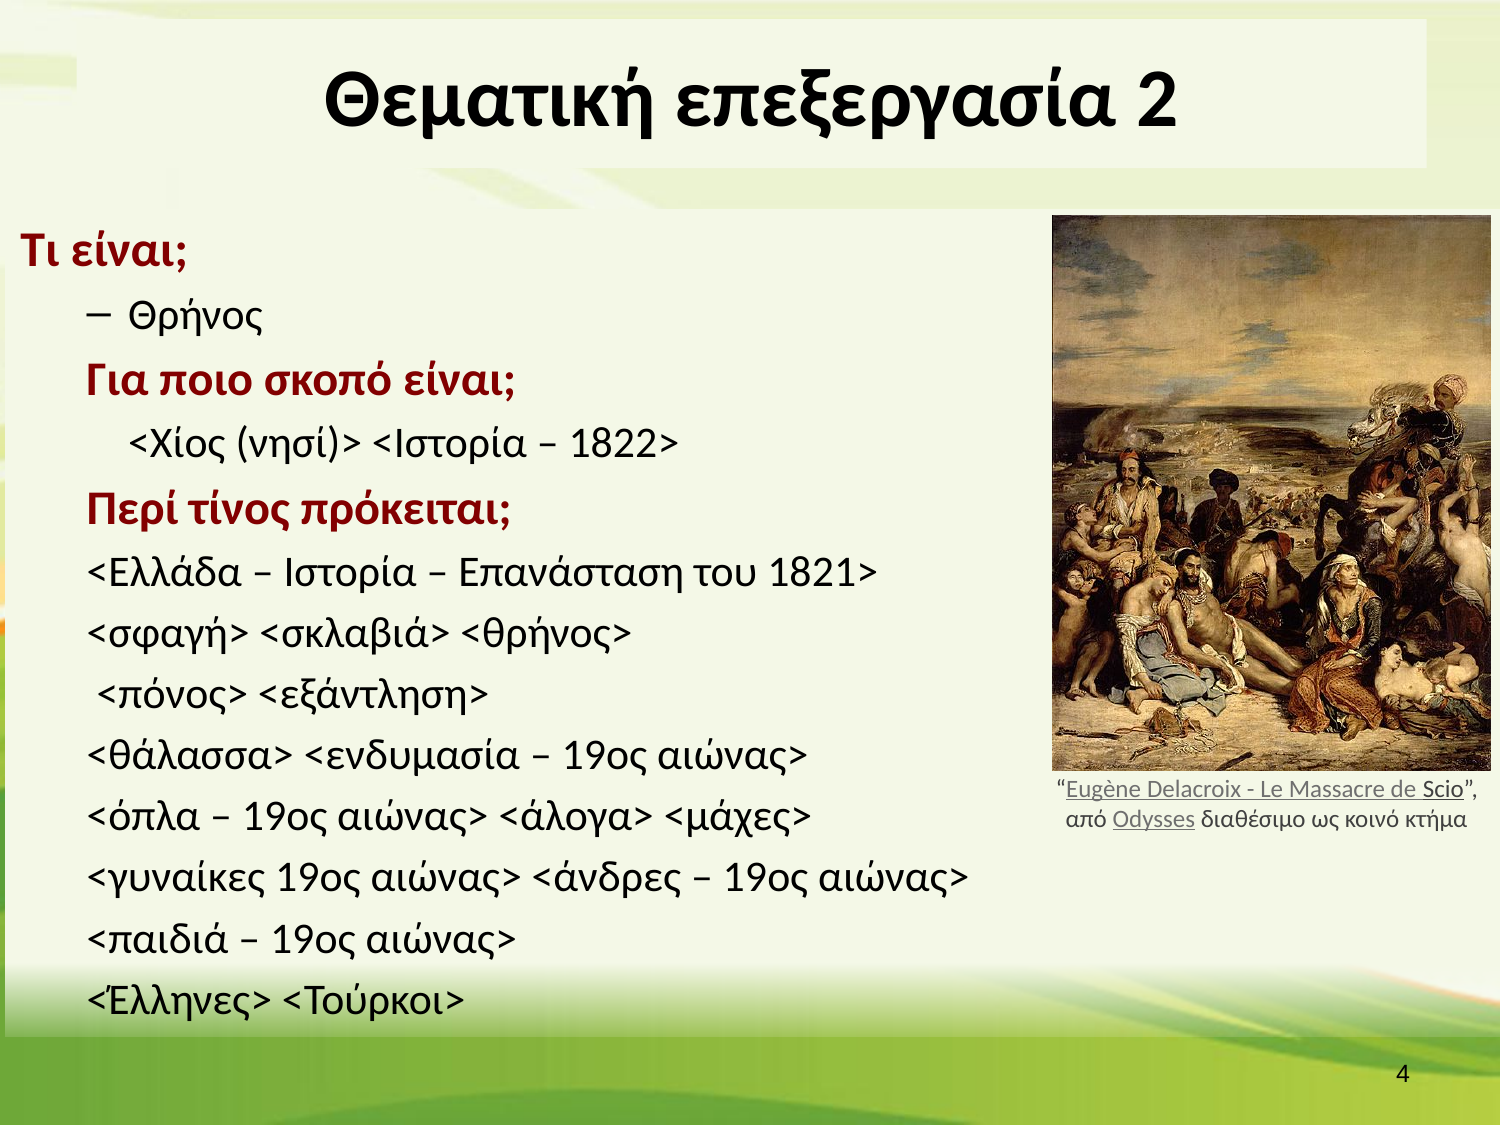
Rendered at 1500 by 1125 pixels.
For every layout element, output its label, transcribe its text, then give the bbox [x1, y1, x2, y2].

list Τι είναι; Θρήνος Για ποιο σκοπό είναι; <Χίος (νησί)> <Ιστορία – 1822> Περί τίνος πρόκειται; <Ελλάδα – Ιστορία – Επανάσταση του 1821> <σφαγή> <σκλαβιά> <θρήνος> <πόνος> <εξάντληση> <θάλασσα> <ενδυμασία – 19ος αιώνας> <όπλα – 19ος αιώνας> <άλογα> <μάχες> <γυναίκες 19ος αιώνας> <άνδρες – 19ος αιώνας> <παιδιά – 19ος αιώνας> <Έλληνες> <Τούρκοι> [5, 209, 1500, 1037]
picture [1052, 215, 1492, 772]
picture [0, 0, 1500, 1125]
title Θεματική επεξεργασία 2 [76, 19, 1427, 169]
text_box “Eugène Delacroix - Le Massacre de Scio”, από Odysses διαθέσιμο ως κοινό κτήμα [1033, 764, 1500, 840]
slide_number 3 [1074, 1042, 1425, 1103]
